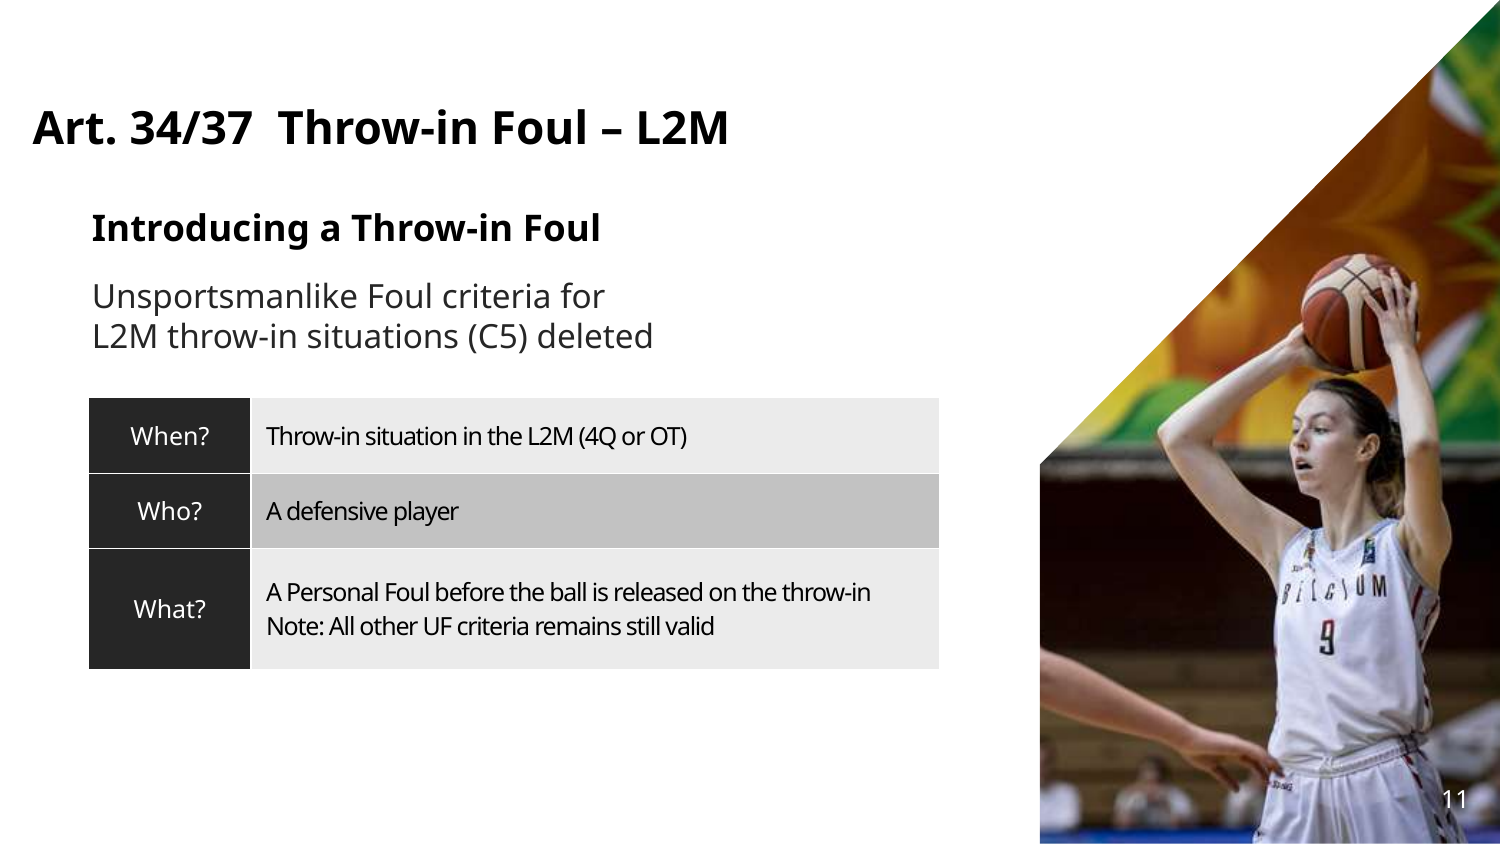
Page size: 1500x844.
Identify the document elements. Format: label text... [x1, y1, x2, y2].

list Introducing a Throw-in Foul [76, 197, 1022, 257]
table_cell A defensive player [252, 474, 939, 548]
table_cell Who? [89, 474, 250, 548]
table_cell A Personal Foul before the ball is released on the throw-in Note: All other UF criteria remains still valid [252, 549, 939, 669]
table_cell What? [89, 549, 250, 669]
list Art. 34/37 Throw-in Foul – L2M [17, 91, 1034, 162]
picture [1039, 0, 1500, 844]
table_header When? [89, 398, 250, 473]
list Unsportsmanlike Foul criteria for L2M throw-in situations (C5) deleted [76, 268, 1034, 788]
table_header Throw-in situation in the L2M (4Q or OT) [252, 398, 939, 473]
